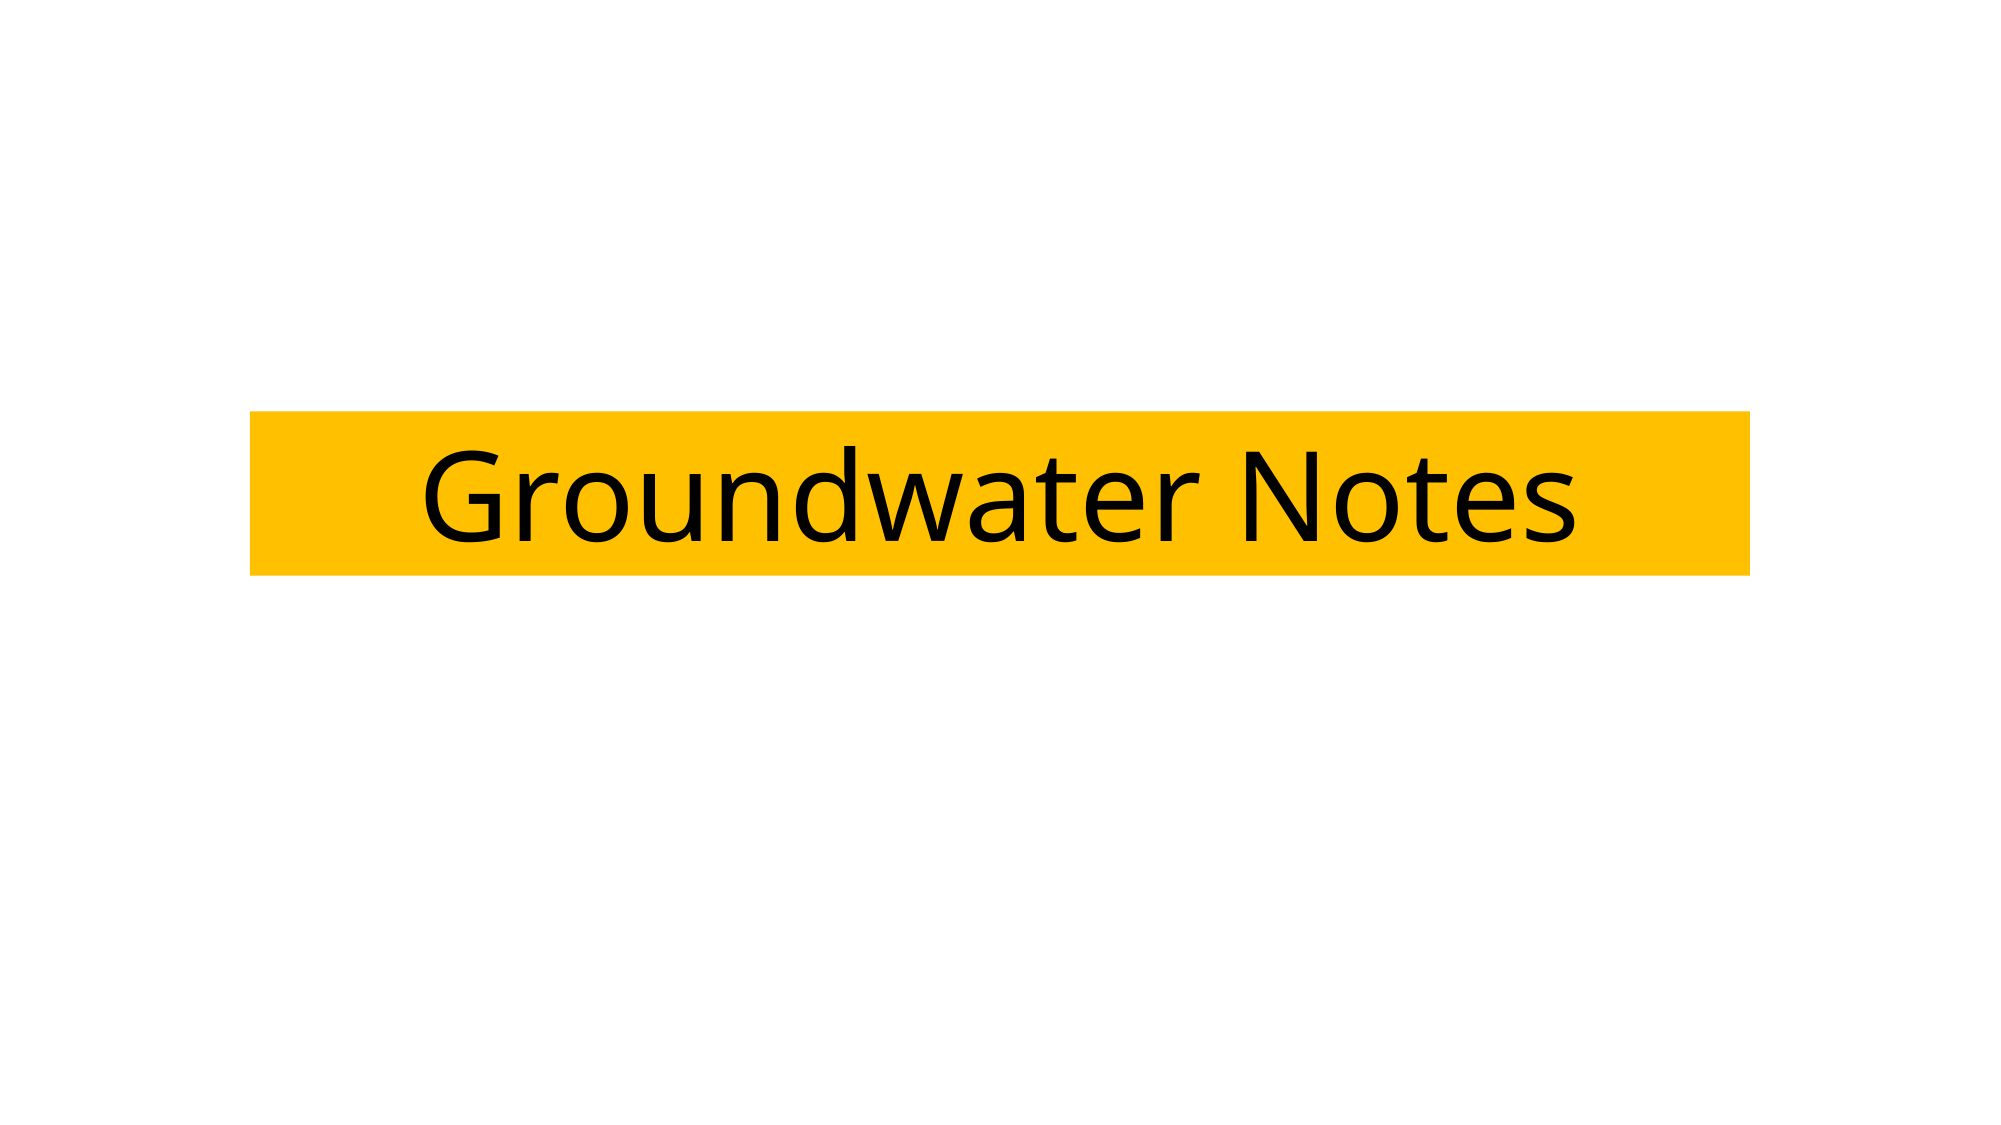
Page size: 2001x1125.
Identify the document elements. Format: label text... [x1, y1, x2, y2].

title Groundwater Notes [249, 411, 1750, 576]
